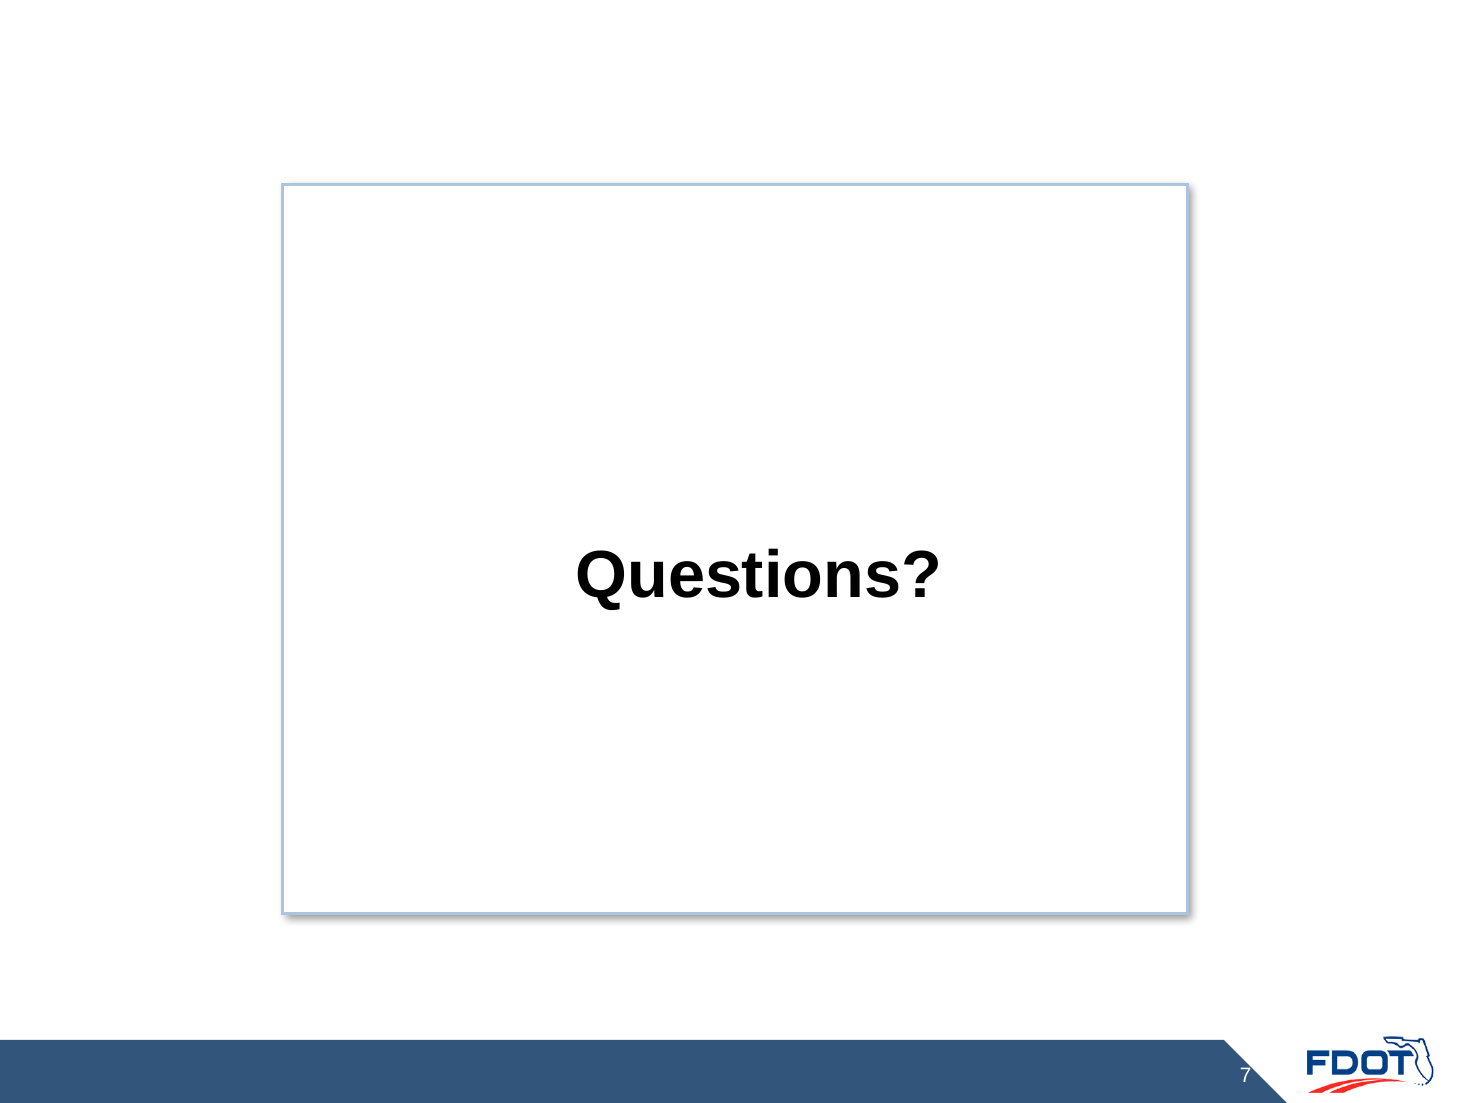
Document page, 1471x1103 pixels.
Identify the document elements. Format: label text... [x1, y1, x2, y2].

text_box [282, 184, 1188, 914]
text_box Questions? [575, 531, 968, 612]
picture [1306, 1036, 1434, 1093]
